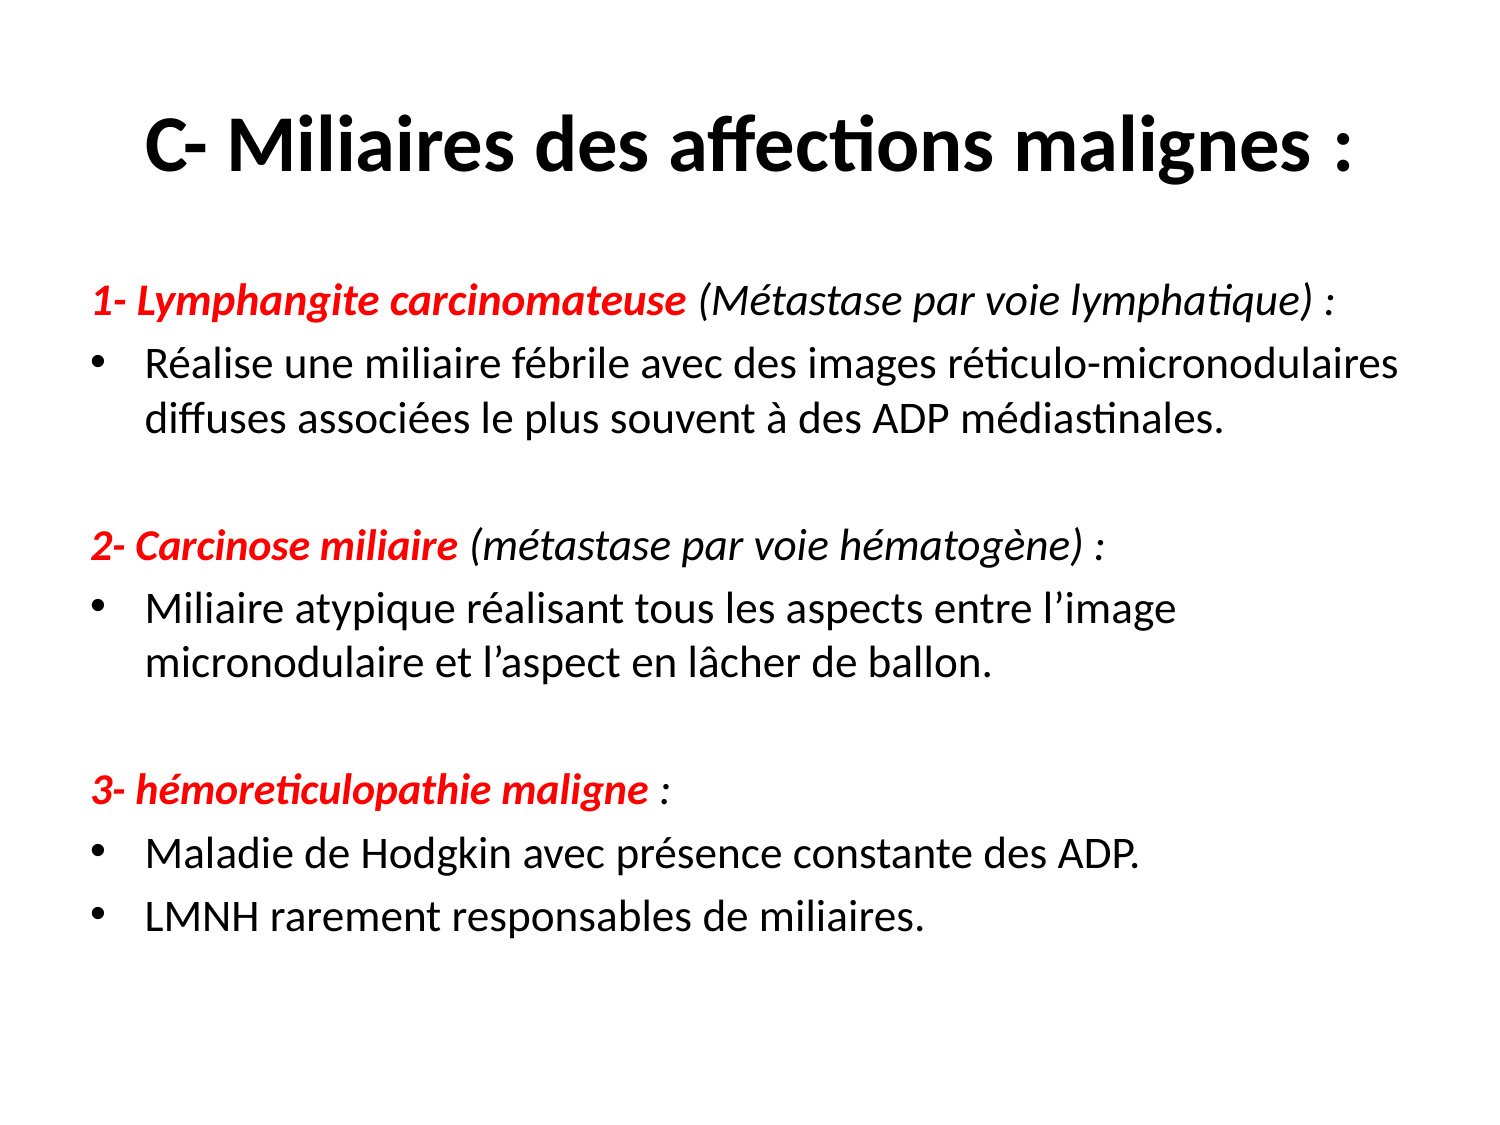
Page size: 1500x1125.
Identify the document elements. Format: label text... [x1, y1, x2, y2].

list 1- Lymphangite carcinomateuse (Métastase par voie lymphatique) : Réalise une miliaire fébrile avec des images réticulo-micronodulaires diffuses associées le plus souvent à des ADP médiastinales. 2- Carcinose miliaire (métastase par voie hématogène) : Miliaire atypique réalisant tous les aspects entre l’image micronodulaire et l’aspect en lâcher de ballon. 3- hémoreticulopathie maligne : Maladie de Hodgkin avec présence constante des ADP. LMNH rarement responsables de miliaires. [75, 262, 1425, 1005]
title C- Miliaires des affections malignes : [75, 45, 1425, 233]
